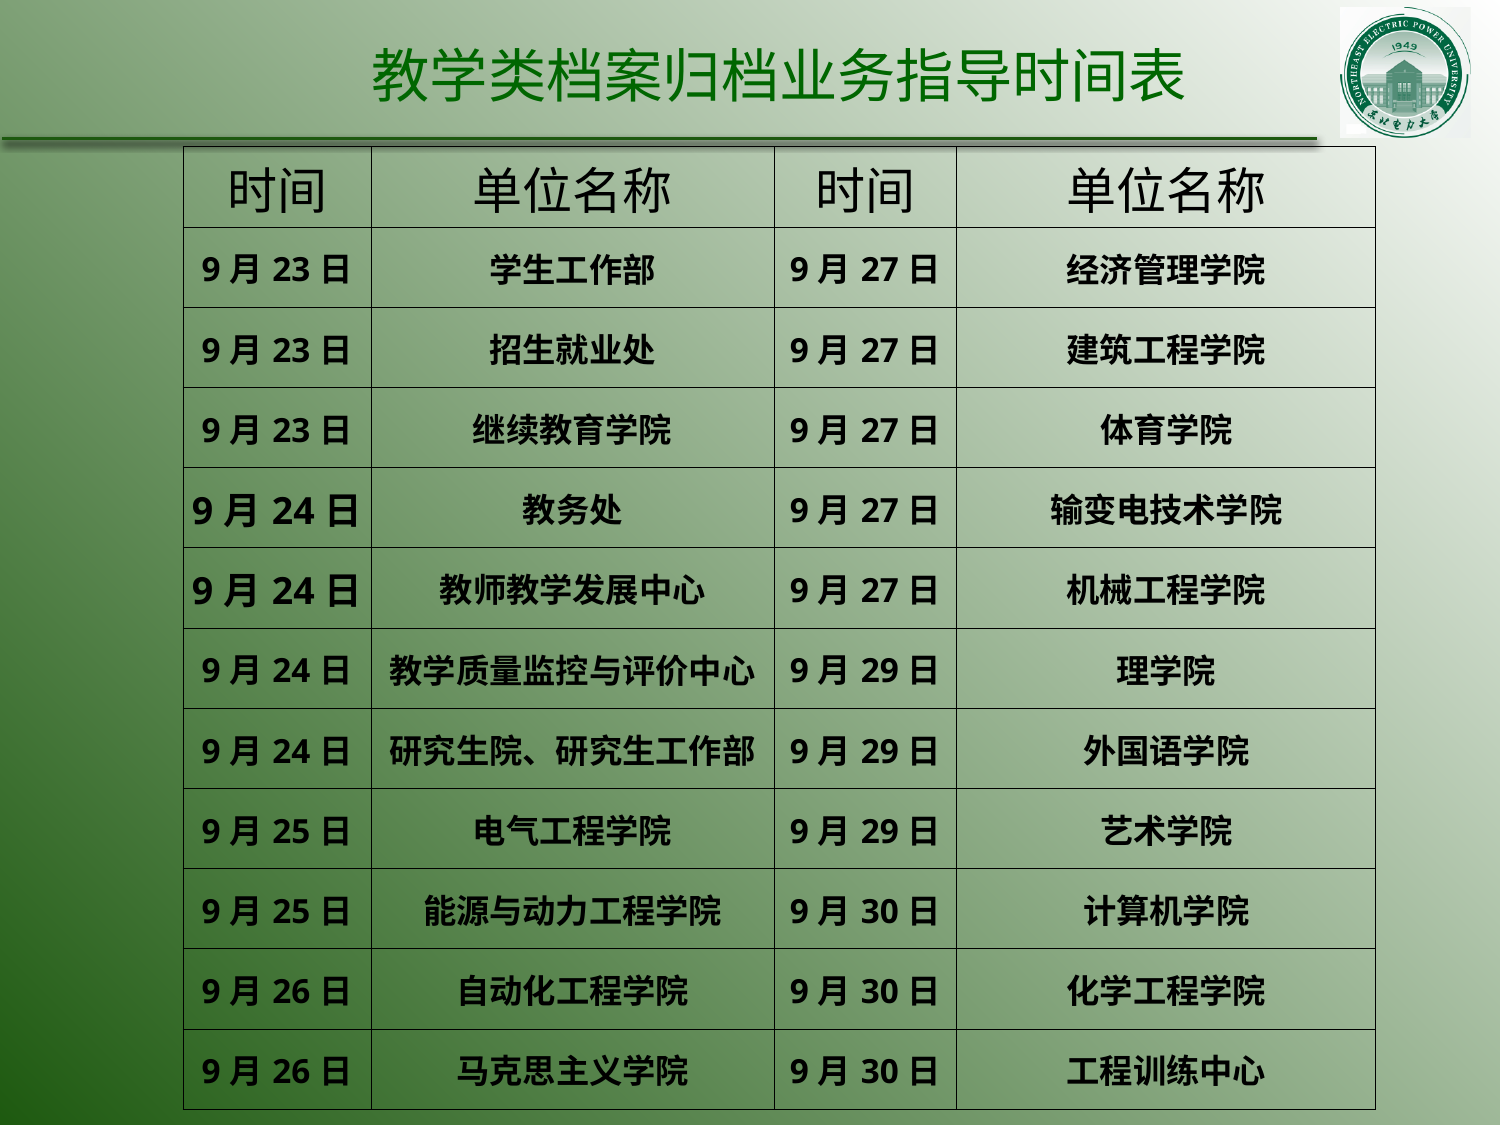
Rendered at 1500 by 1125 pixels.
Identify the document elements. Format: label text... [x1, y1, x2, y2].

table_cell 机械工程学院 [957, 548, 1375, 628]
table_cell 9月24日 [184, 468, 371, 547]
table_cell 建筑工程学院 [957, 308, 1375, 387]
table_cell 体育学院 [957, 388, 1375, 467]
table_cell 9月25日 [184, 869, 371, 948]
table_cell 教学质量监控与评价中心 [372, 629, 774, 708]
table_cell 学生工作部 [372, 228, 774, 307]
table_cell 9月27日 [775, 388, 956, 467]
table_cell 9月27日 [775, 548, 956, 628]
table_cell 电气工程学院 [372, 789, 774, 868]
table_cell 9月30日 [775, 949, 956, 1029]
table_header 教学类档案归档业务指导时间表 [183, 19, 1376, 146]
table_cell 理学院 [957, 629, 1375, 708]
table_cell 9月23日 [184, 228, 371, 307]
table_cell 9月24日 [184, 709, 371, 788]
table_cell 单位名称 [957, 147, 1375, 227]
table_cell 外国语学院 [957, 709, 1375, 788]
table_cell 9月29日 [775, 709, 956, 788]
table_cell 工程训练中心 [957, 1030, 1375, 1109]
table_cell 9月24日 [184, 629, 371, 708]
table_cell 马克思主义学院 [372, 1030, 774, 1109]
table_cell 艺术学院 [957, 789, 1375, 868]
table_cell 9月23日 [184, 308, 371, 387]
table_cell 继续教育学院 [372, 388, 774, 467]
table_cell 教师教学发展中心 [372, 548, 774, 628]
table_cell 研究生院、研究生工作部 [372, 709, 774, 788]
table_cell 计算机学院 [957, 869, 1375, 948]
table_cell 9月27日 [775, 228, 956, 307]
table_cell 9月29日 [775, 629, 956, 708]
table_cell 9月26日 [184, 949, 371, 1029]
table_cell 9月25日 [184, 789, 371, 868]
table_cell 自动化工程学院 [372, 949, 774, 1029]
table_cell 9月27日 [775, 468, 956, 547]
table_cell 时间 [184, 147, 371, 227]
table_cell 招生就业处 [372, 308, 774, 387]
table_cell 9月26日 [184, 1030, 371, 1109]
table_cell 9月24日 [184, 548, 371, 628]
table_cell 能源与动力工程学院 [372, 869, 774, 948]
table_cell 输变电技术学院 [957, 468, 1375, 547]
table_cell 9月23日 [184, 388, 371, 467]
table_cell 经济管理学院 [957, 228, 1375, 307]
table_cell 9月29日 [775, 789, 956, 868]
table_cell 时间 [775, 147, 956, 227]
table_cell 9月30日 [775, 1030, 956, 1109]
picture [1340, 7, 1471, 138]
table_cell 化学工程学院 [957, 949, 1375, 1029]
table_cell 单位名称 [372, 147, 774, 227]
table_cell 9月30日 [775, 869, 956, 948]
table_cell 教务处 [372, 468, 774, 547]
table_cell 9月27日 [775, 308, 956, 387]
